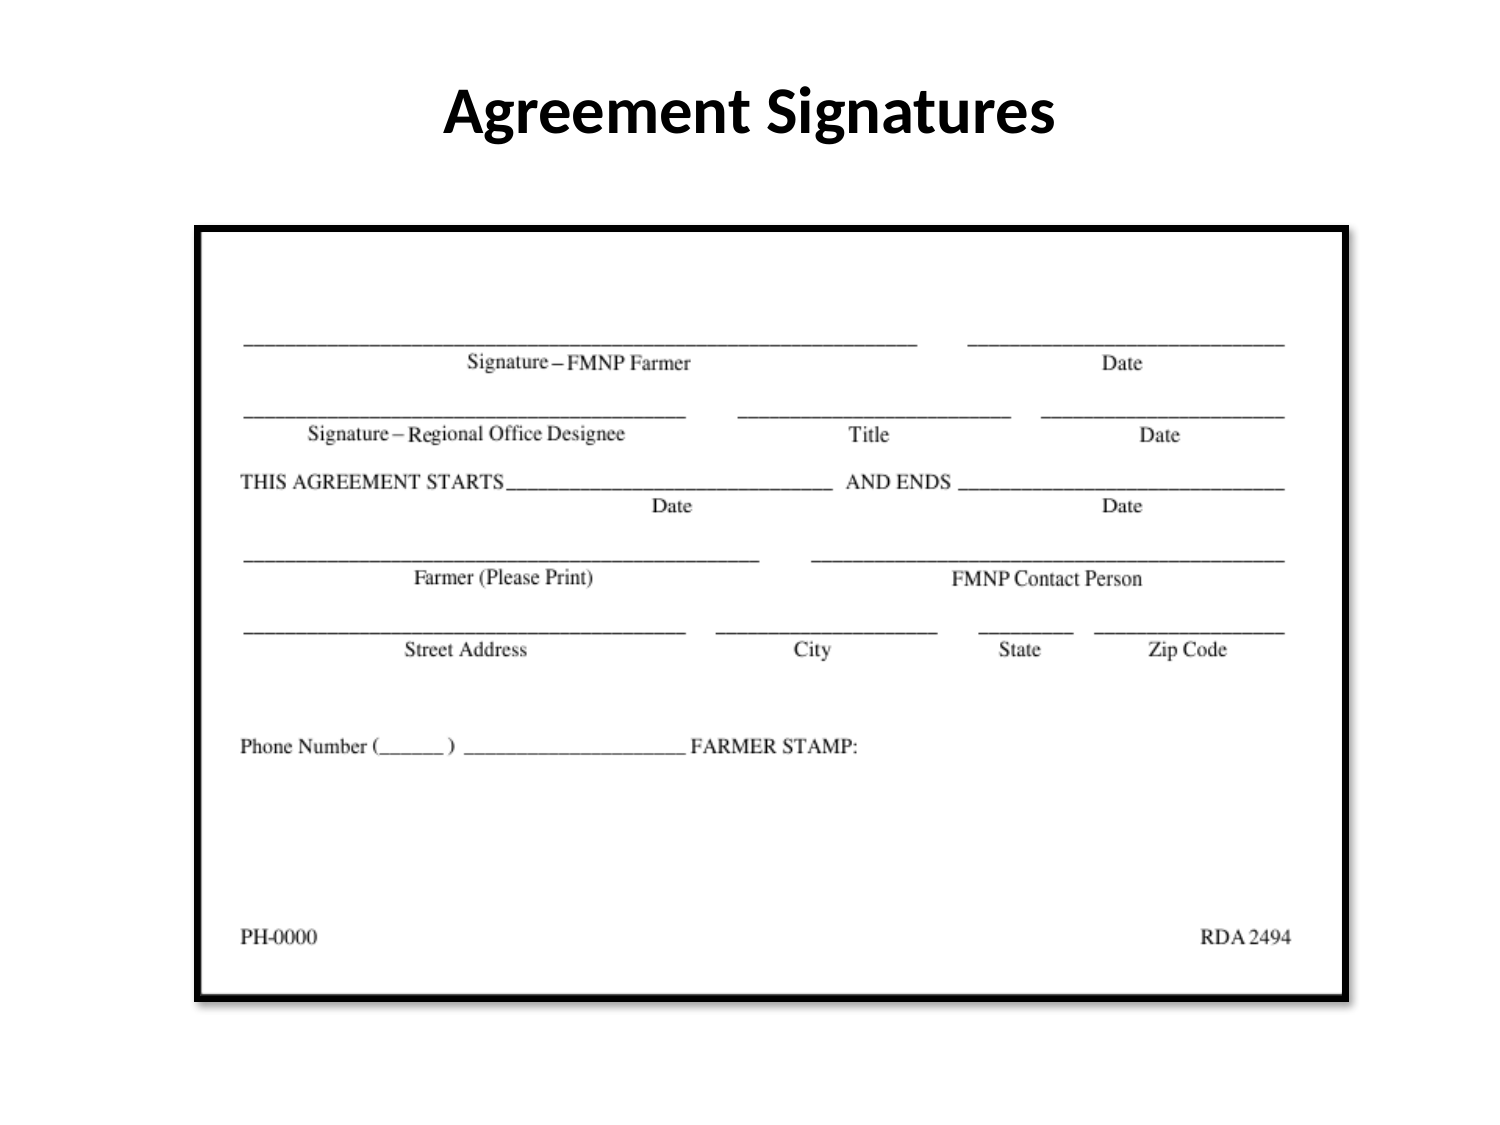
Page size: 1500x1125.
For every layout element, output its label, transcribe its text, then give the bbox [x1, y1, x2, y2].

picture [199, 231, 1343, 996]
text_box Agreement Signatures [337, 59, 1163, 155]
